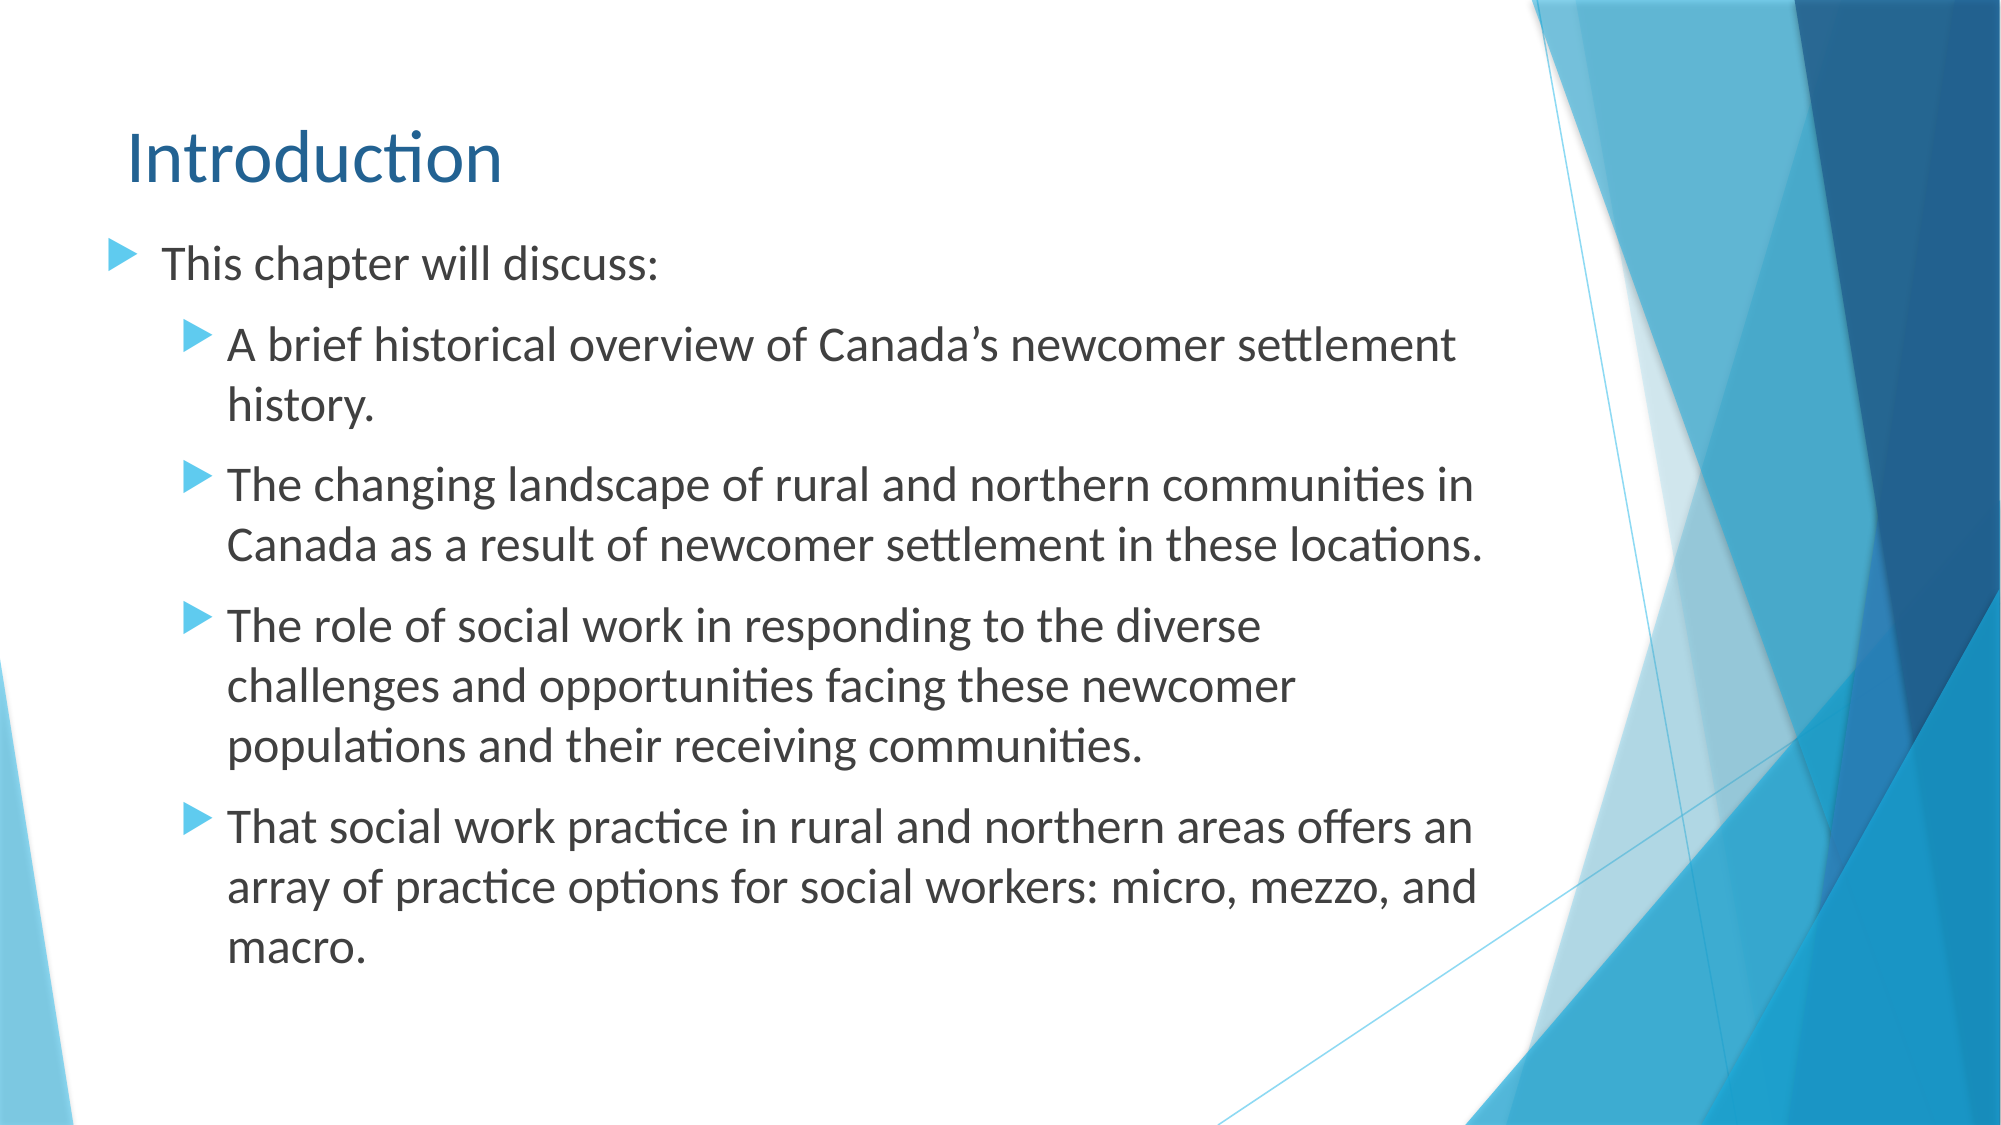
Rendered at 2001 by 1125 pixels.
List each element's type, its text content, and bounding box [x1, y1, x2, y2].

list This chapter will discuss: A brief historical overview of Canada’s newcomer settlement history. The changing landscape of rural and northern communities in Canada as a result of newcomer settlement in these locations. The role of social work in responding to the diverse challenges and opportunities facing these newcomer populations and their receiving communities. That social work practice in rural and northern areas offers an array of practice options for social workers: micro, mezzo, and macro. [89, 222, 1501, 860]
title Introduction [111, 99, 1522, 317]
